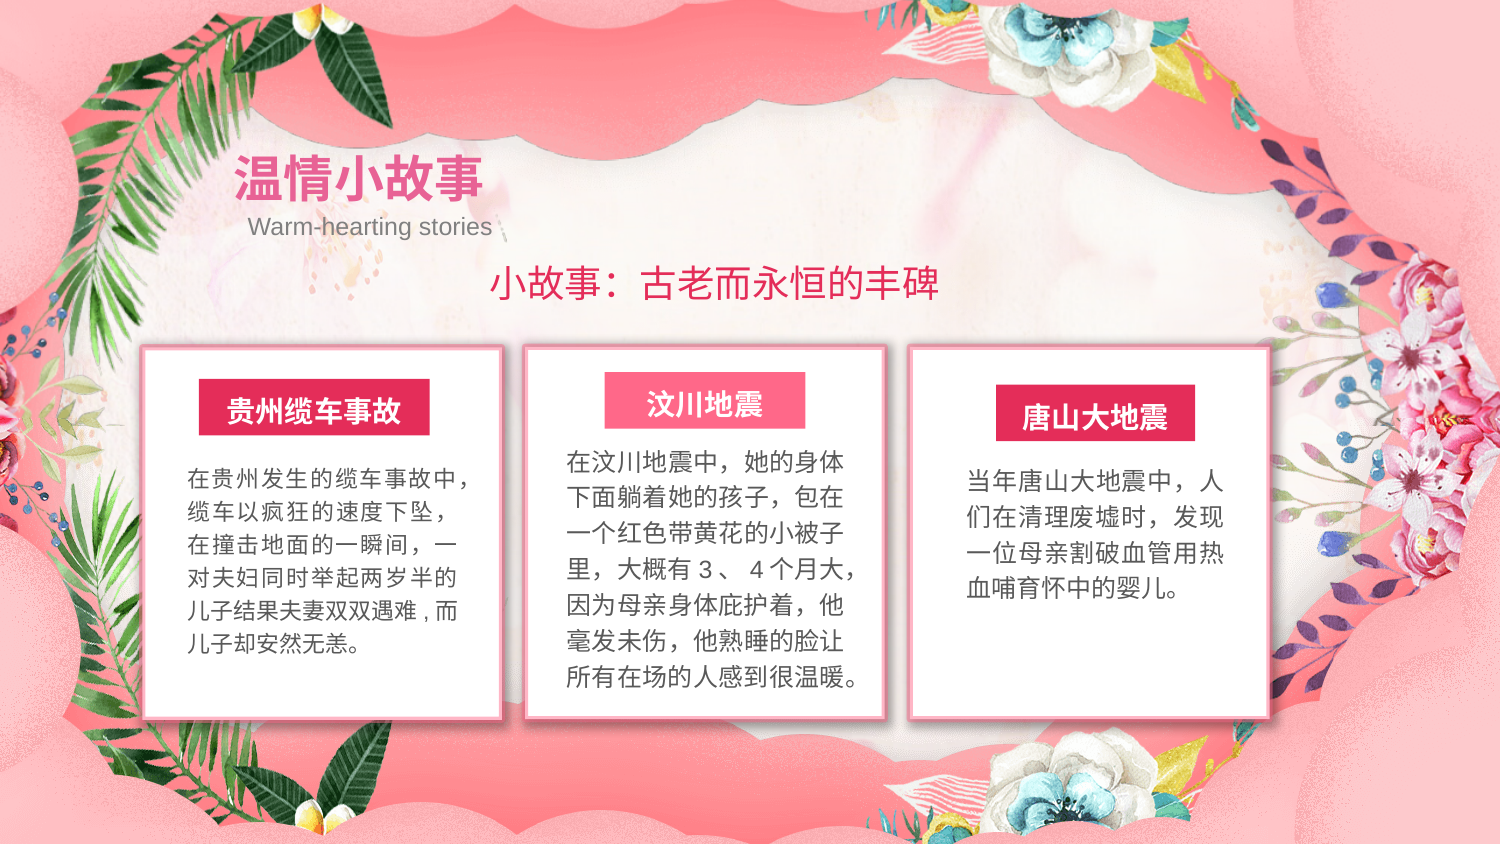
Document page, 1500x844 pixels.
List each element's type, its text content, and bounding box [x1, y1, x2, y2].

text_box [551, 371, 861, 703]
text_box [140, 345, 504, 722]
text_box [172, 378, 474, 668]
text_box 小故事：古老而永恒的丰碑 [475, 252, 955, 313]
text_box [908, 345, 1272, 721]
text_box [951, 384, 1240, 613]
text_box Warm-hearting stories [231, 202, 510, 249]
text_box 温情小故事 [218, 139, 500, 216]
picture [0, 0, 1500, 844]
text_box [523, 345, 887, 721]
